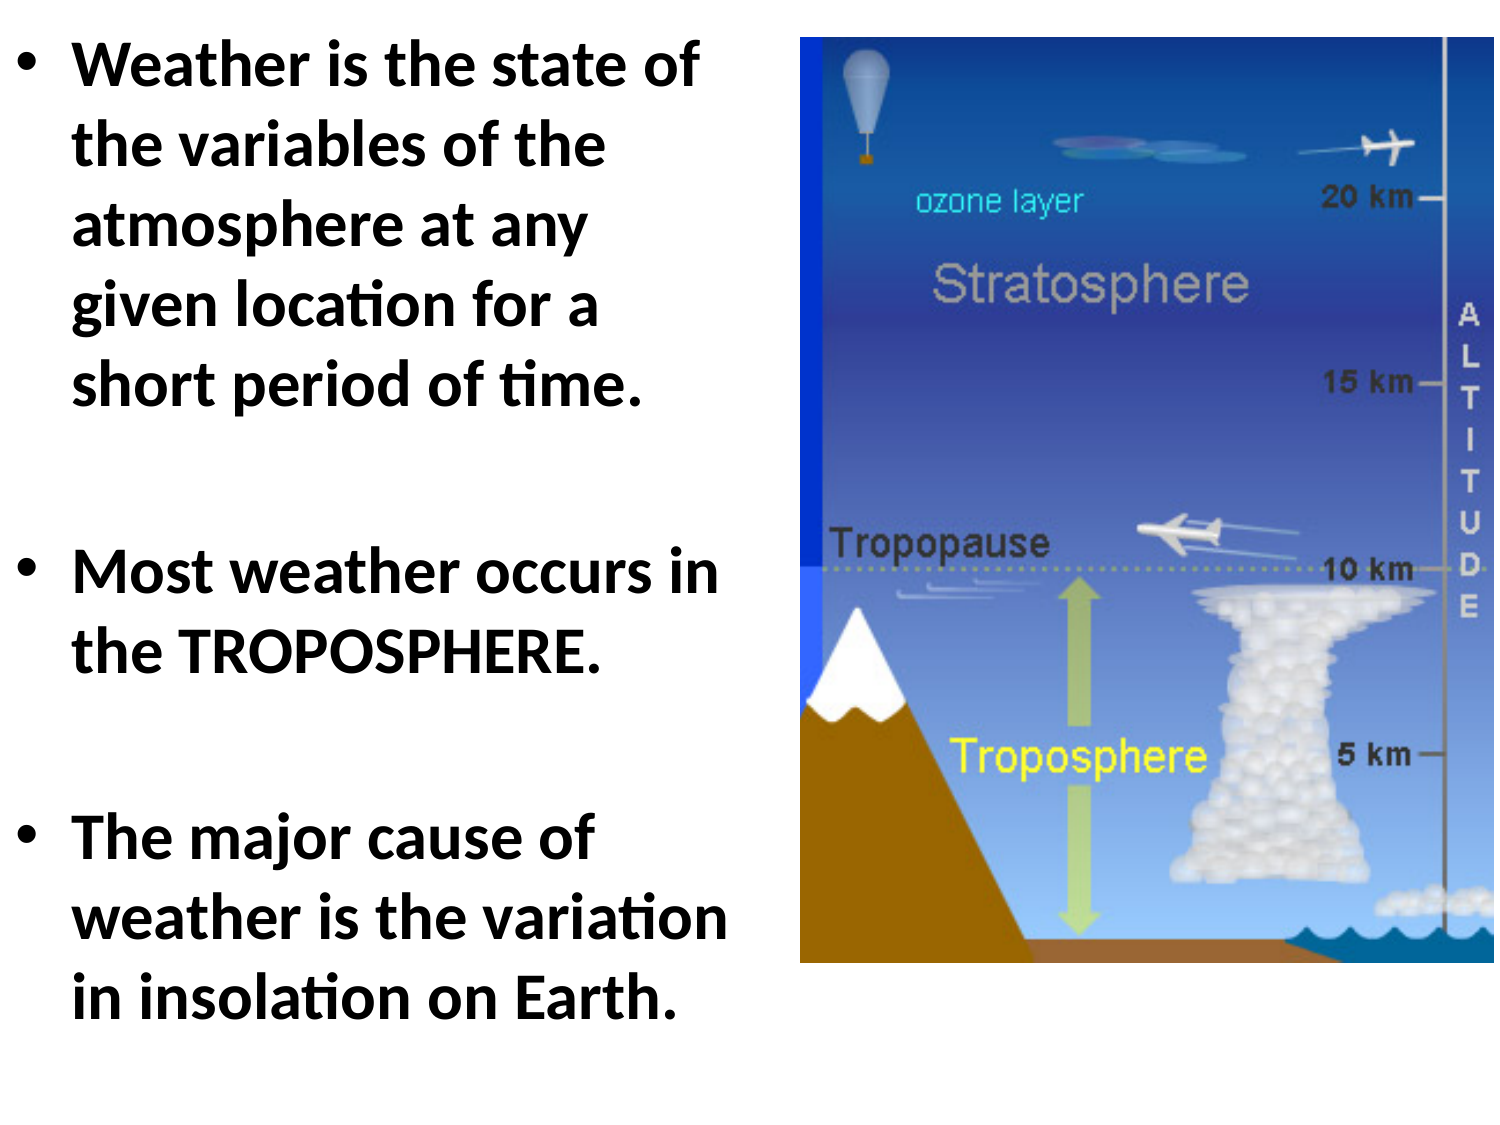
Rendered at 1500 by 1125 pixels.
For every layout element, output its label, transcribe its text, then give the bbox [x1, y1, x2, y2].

list Weather is the state of the variables of the atmosphere at any given location for a short period of time. Most weather occurs in the TROPOSPHERE. The major cause of weather is the variation in insolation on Earth. [0, 12, 763, 1063]
picture [799, 37, 1494, 963]
